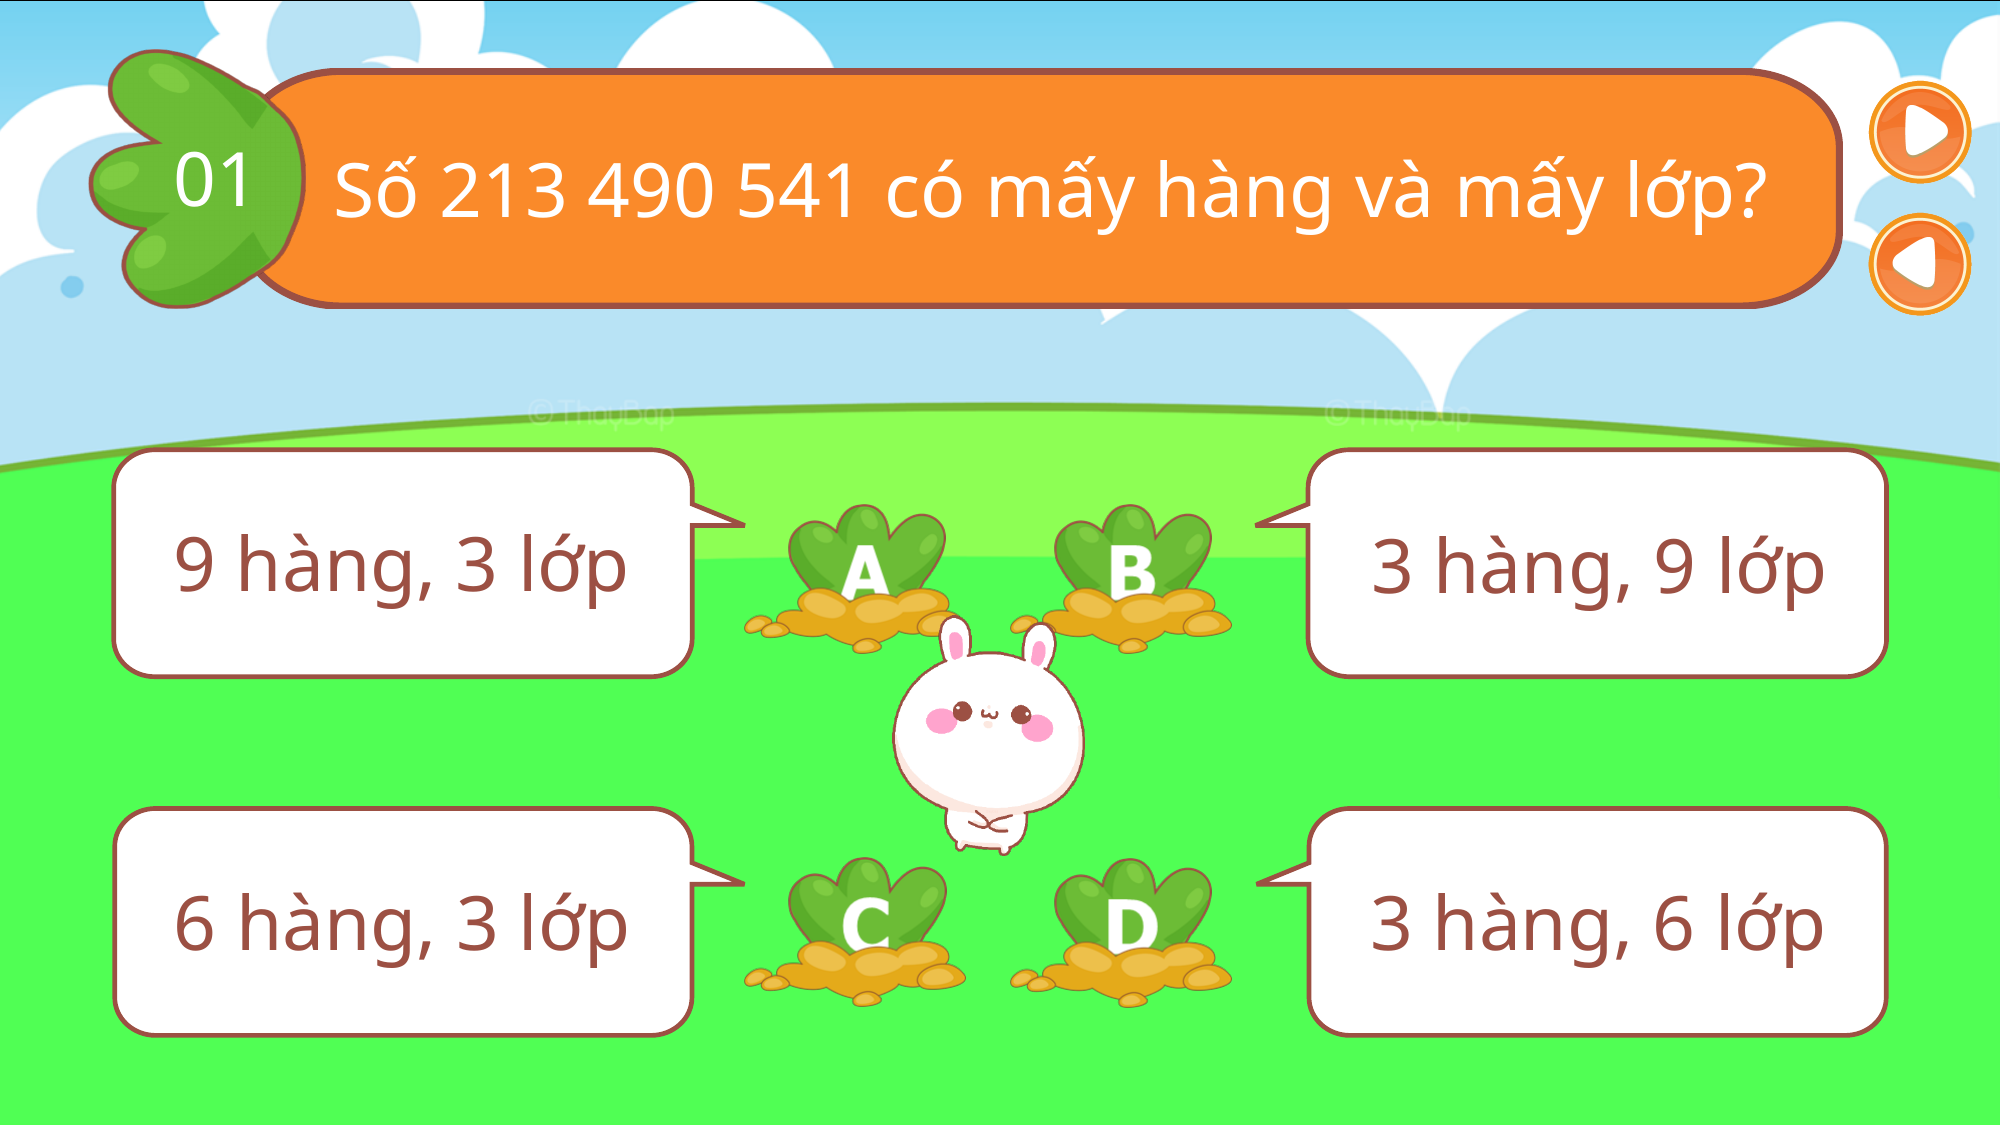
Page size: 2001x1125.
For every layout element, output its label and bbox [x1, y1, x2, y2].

picture [0, 1, 2000, 1125]
text_box [88, 49, 1844, 309]
text_box [1255, 449, 1890, 677]
text_box [112, 449, 745, 677]
text_box [1256, 808, 1889, 1036]
text_box [112, 808, 745, 1036]
